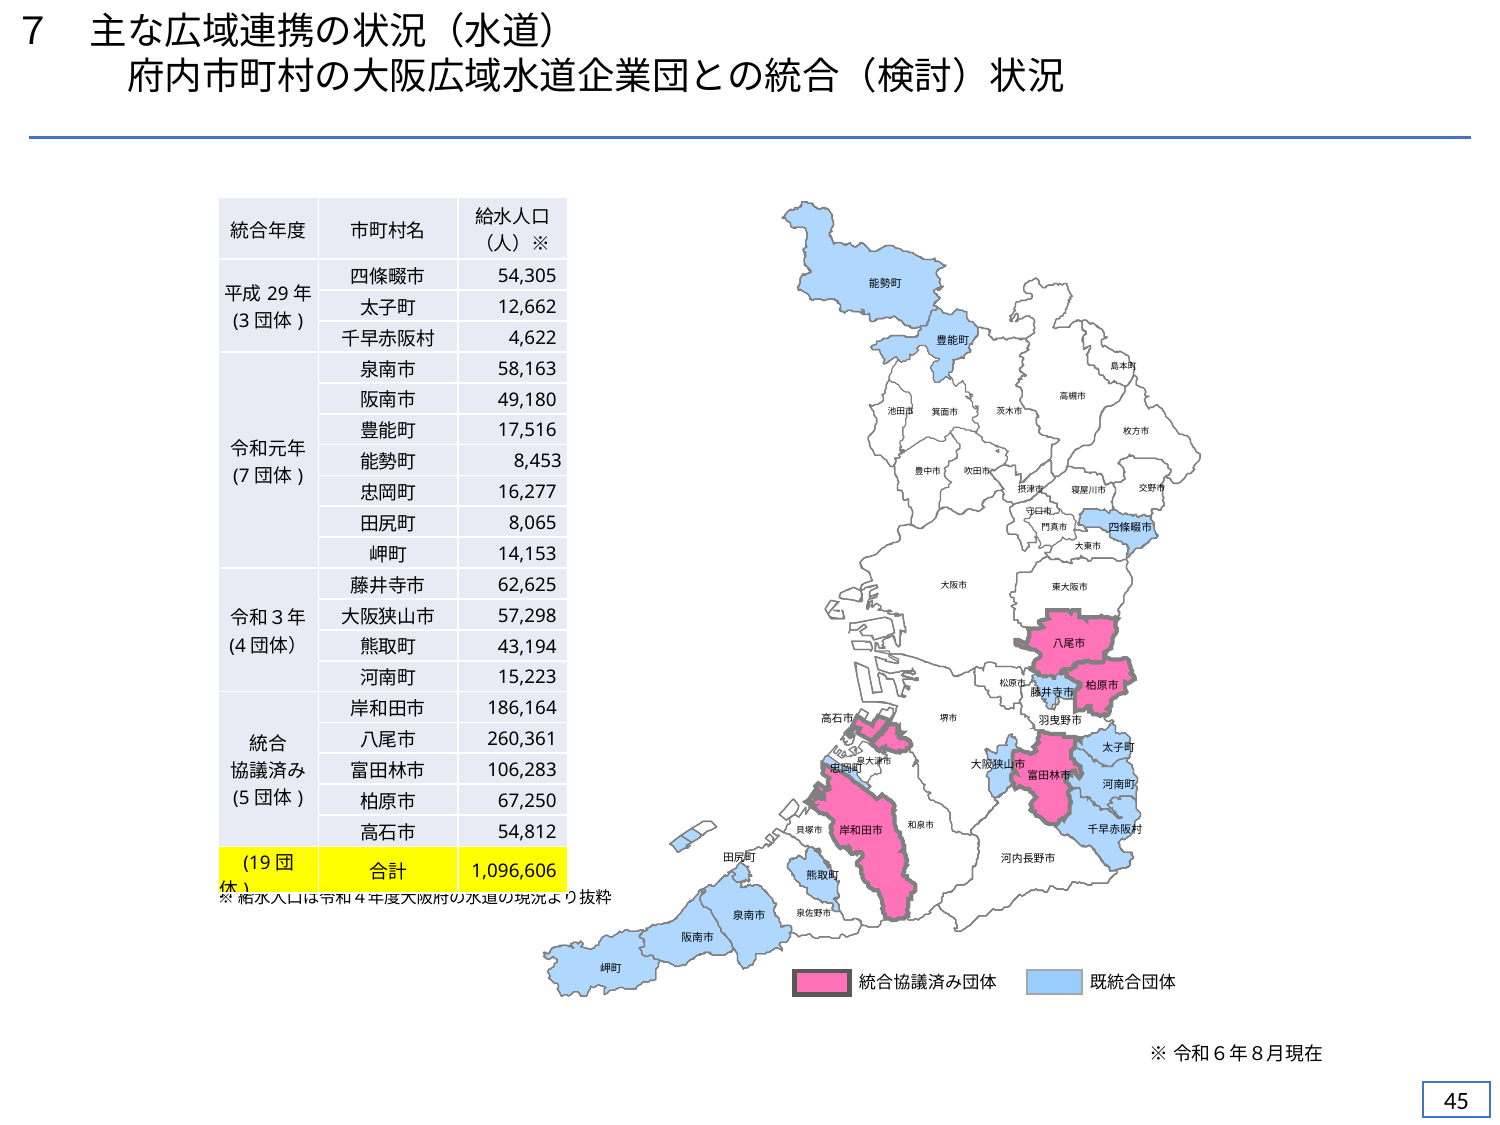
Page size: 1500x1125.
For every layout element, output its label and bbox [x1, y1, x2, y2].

table_header [219, 198, 318, 258]
text_box [203, 196, 1212, 1013]
table_cell [319, 415, 457, 444]
table_cell [459, 322, 567, 351]
text_box [1422, 1081, 1491, 1118]
table_cell [459, 384, 567, 413]
table_cell [459, 291, 567, 320]
table_cell [319, 384, 457, 413]
table_cell [219, 847, 318, 892]
table_header [459, 198, 567, 258]
table_cell [219, 692, 318, 846]
table_cell [459, 816, 567, 846]
table_cell [219, 569, 318, 691]
table_cell [319, 507, 457, 536]
table_cell [319, 723, 457, 752]
table_cell [459, 754, 567, 783]
table_cell [459, 445, 567, 475]
table_cell [459, 692, 567, 722]
table_cell [459, 723, 567, 752]
table_cell [319, 754, 457, 783]
table_cell [319, 569, 457, 598]
table_cell [459, 260, 567, 289]
table_cell [319, 291, 457, 320]
table_cell [459, 353, 567, 382]
table_cell [459, 476, 567, 505]
table_cell [319, 816, 457, 846]
table_cell [459, 507, 567, 536]
table_cell [319, 445, 457, 475]
table_cell [459, 631, 567, 660]
table_cell [319, 662, 457, 691]
table_cell [459, 785, 567, 814]
table_cell [319, 476, 457, 505]
table_cell [319, 600, 457, 629]
table_cell [459, 847, 567, 892]
table_cell [319, 353, 457, 382]
table_cell [319, 785, 457, 814]
table_cell [219, 260, 318, 351]
table_cell [459, 415, 567, 444]
table_cell [319, 322, 457, 351]
table_cell [459, 600, 567, 629]
table_cell [319, 847, 457, 892]
table_cell [319, 260, 457, 289]
table_cell [459, 662, 567, 691]
table_cell [319, 538, 457, 567]
text_box [1135, 1034, 1374, 1072]
text_box [0, 0, 1388, 105]
table_cell [319, 692, 457, 722]
table_cell [459, 538, 567, 567]
table_cell [459, 569, 567, 598]
table_cell [219, 353, 318, 567]
table_header [319, 198, 457, 258]
table_cell [319, 631, 457, 660]
